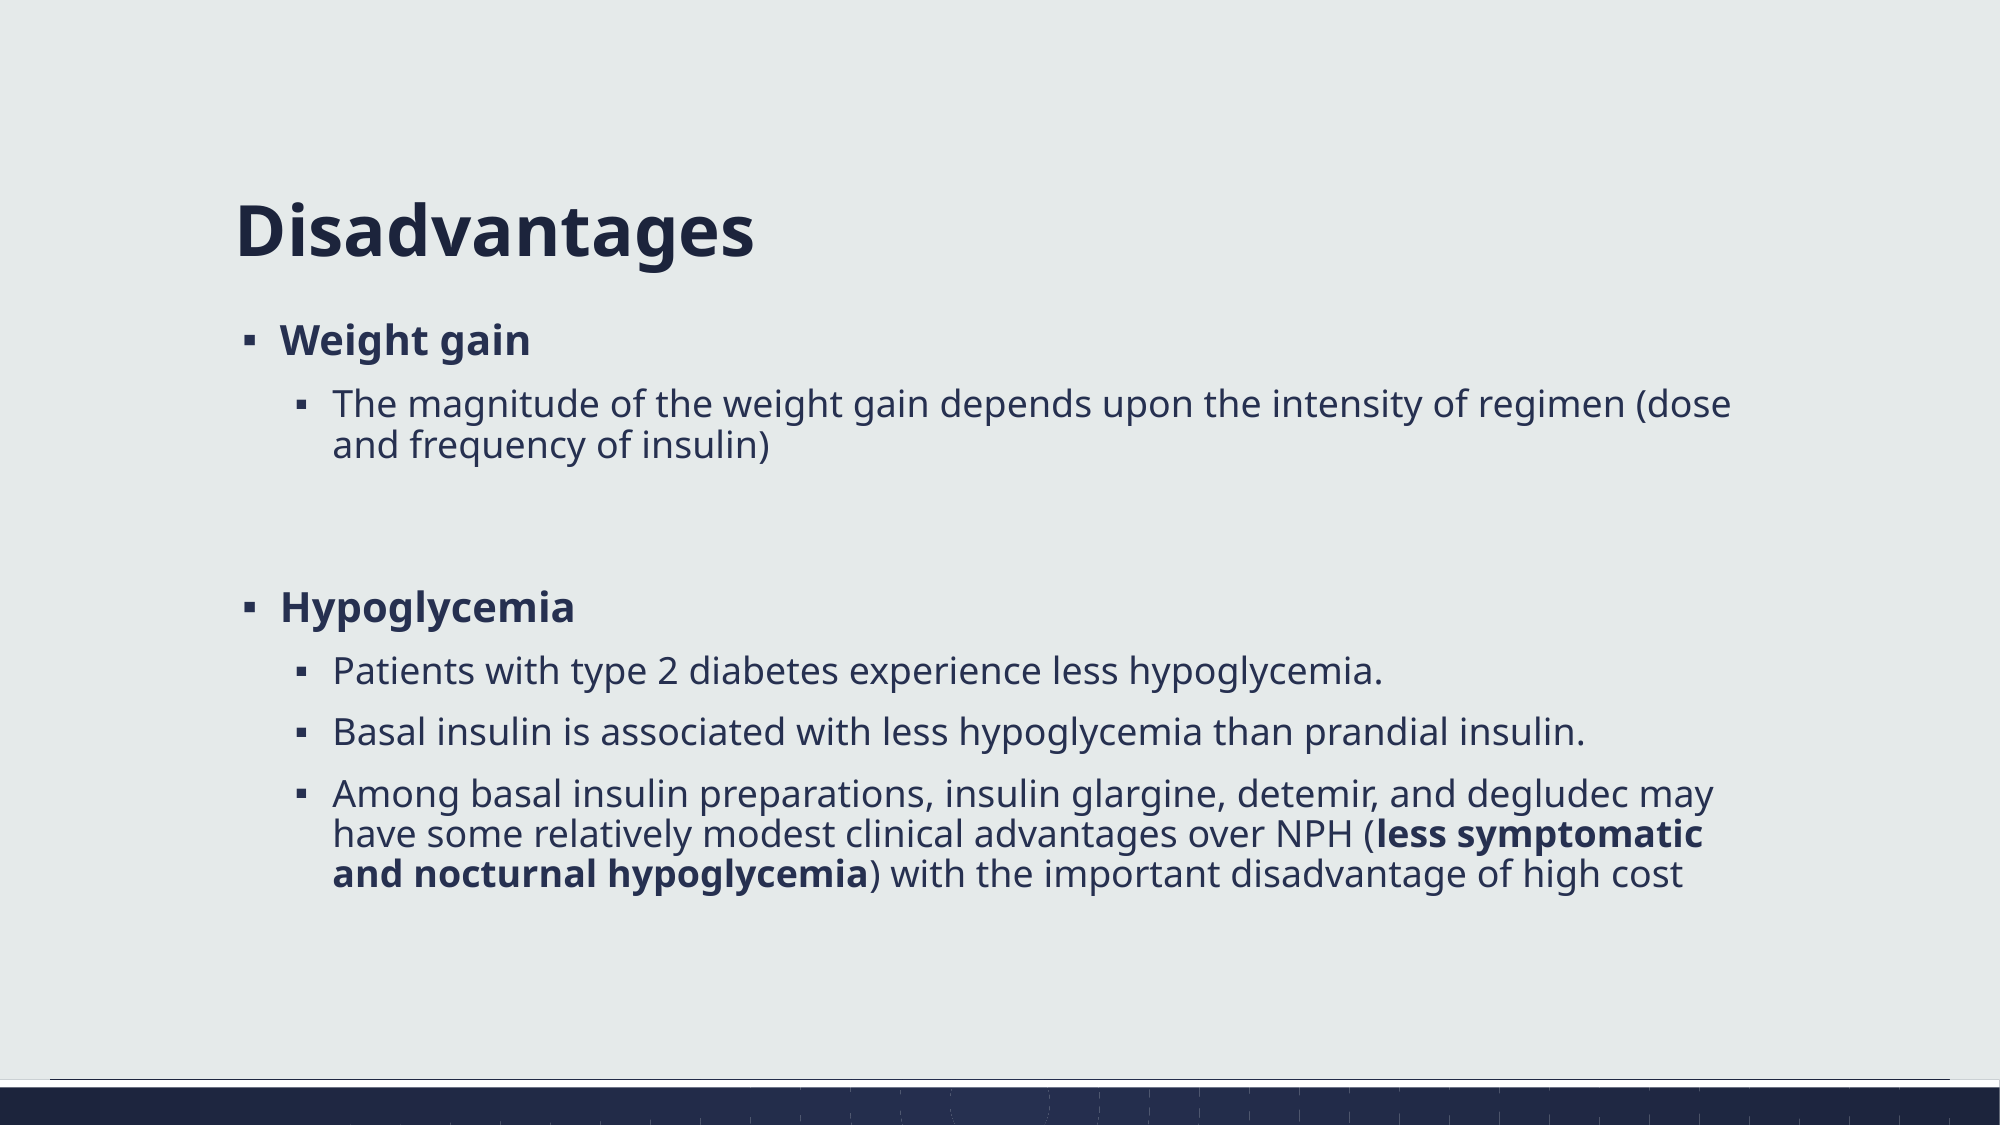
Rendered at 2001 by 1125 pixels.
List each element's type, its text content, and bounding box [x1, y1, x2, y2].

list Weight gain The magnitude of the weight gain depends upon the intensity of regimen (dose and frequency of insulin) Hypoglycemia Patients with type 2 diabetes experience less hypoglycemia. Basal insulin is associated with less hypoglycemia than prandial insulin. Among basal insulin preparations, insulin glargine, detemir, and degludec may have some relatively modest clinical advantages over NPH (less symptomatic and nocturnal hypoglycemia) with the important disadvantage of high cost [219, 311, 1780, 990]
title Disadvantages [219, 76, 1780, 279]
